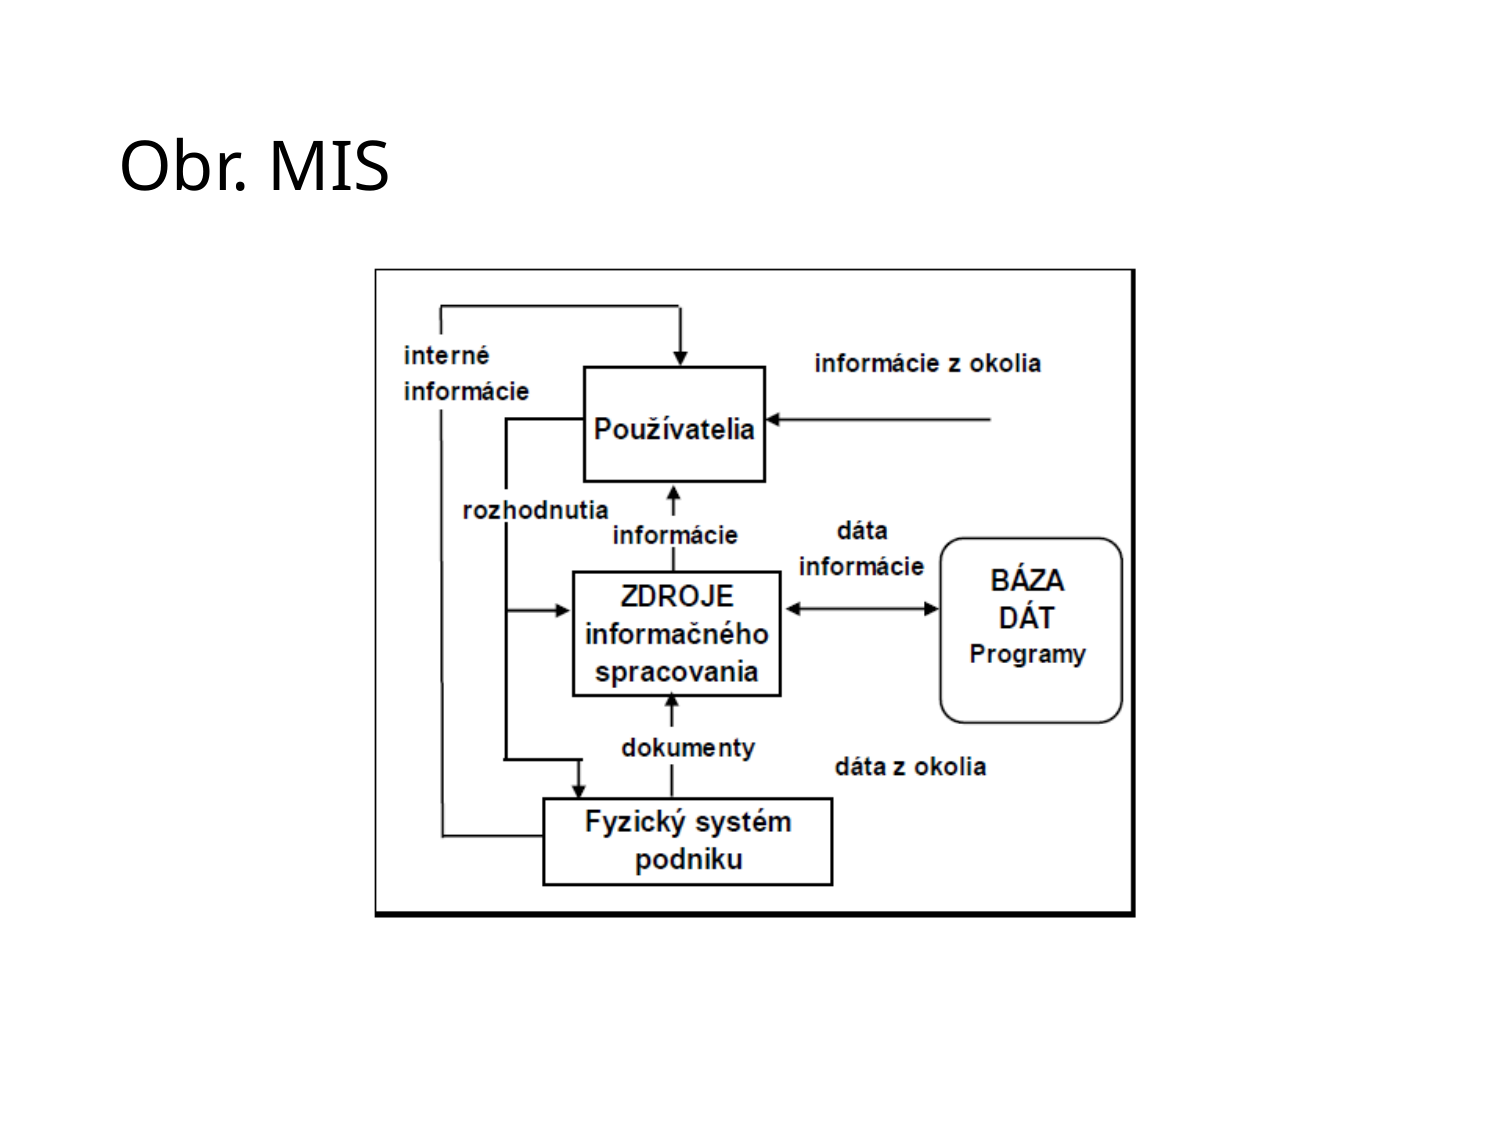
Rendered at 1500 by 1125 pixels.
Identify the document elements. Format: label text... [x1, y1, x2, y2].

picture [339, 255, 1161, 935]
title Obr. MIS [103, 59, 1397, 278]
